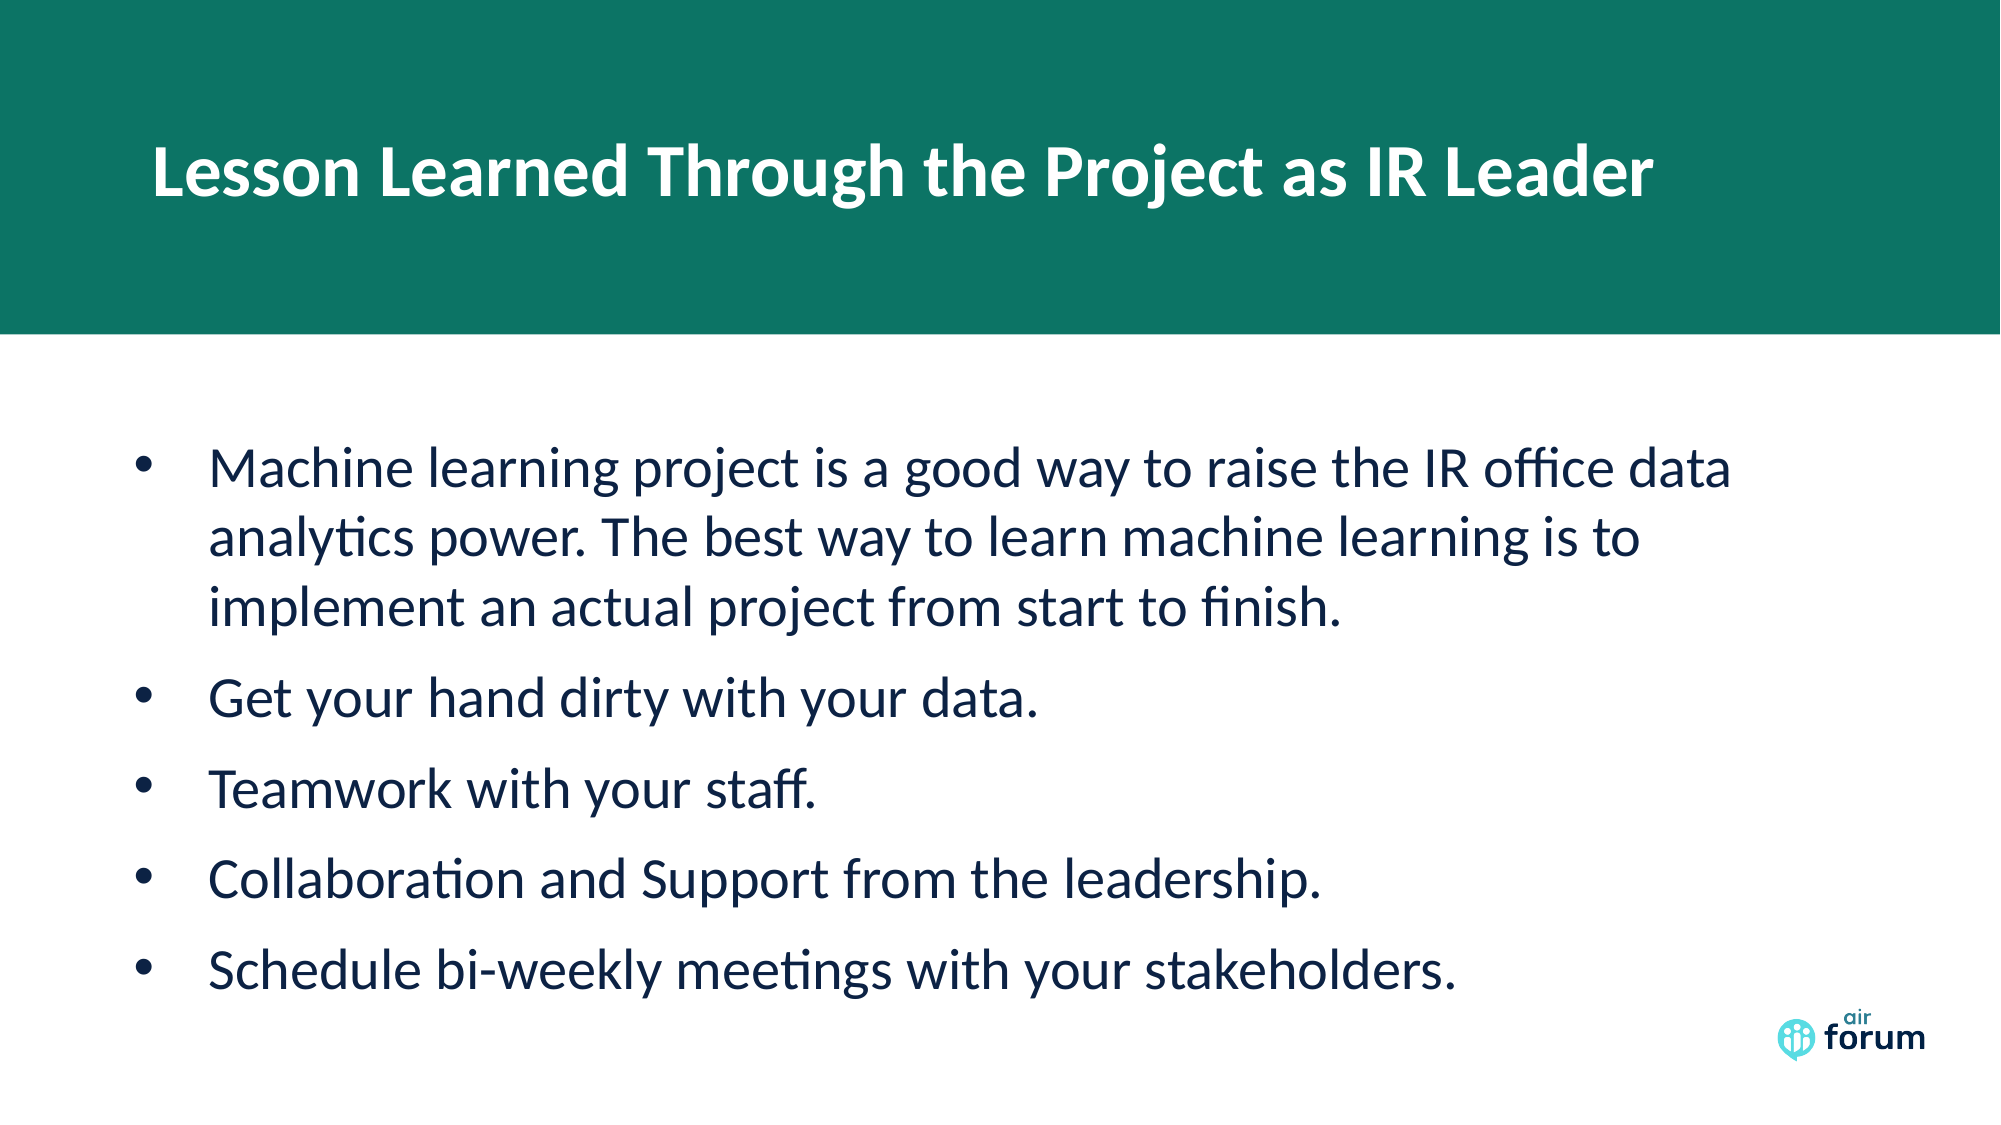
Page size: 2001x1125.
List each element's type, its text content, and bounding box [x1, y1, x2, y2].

title Lesson Learned Through the Project as IR Leader [137, 59, 1752, 273]
text_box Machine learning project is a good way to raise the IR office data analytics power. The best way to learn machine learning is to implement an actual project from start to finish. Get your hand dirty with your data. Teamwork with your staff. Collaboration and Support from the leadership. Schedule bi-weekly meetings with your stakeholders. [118, 421, 1863, 1014]
picture [1773, 1003, 1930, 1066]
